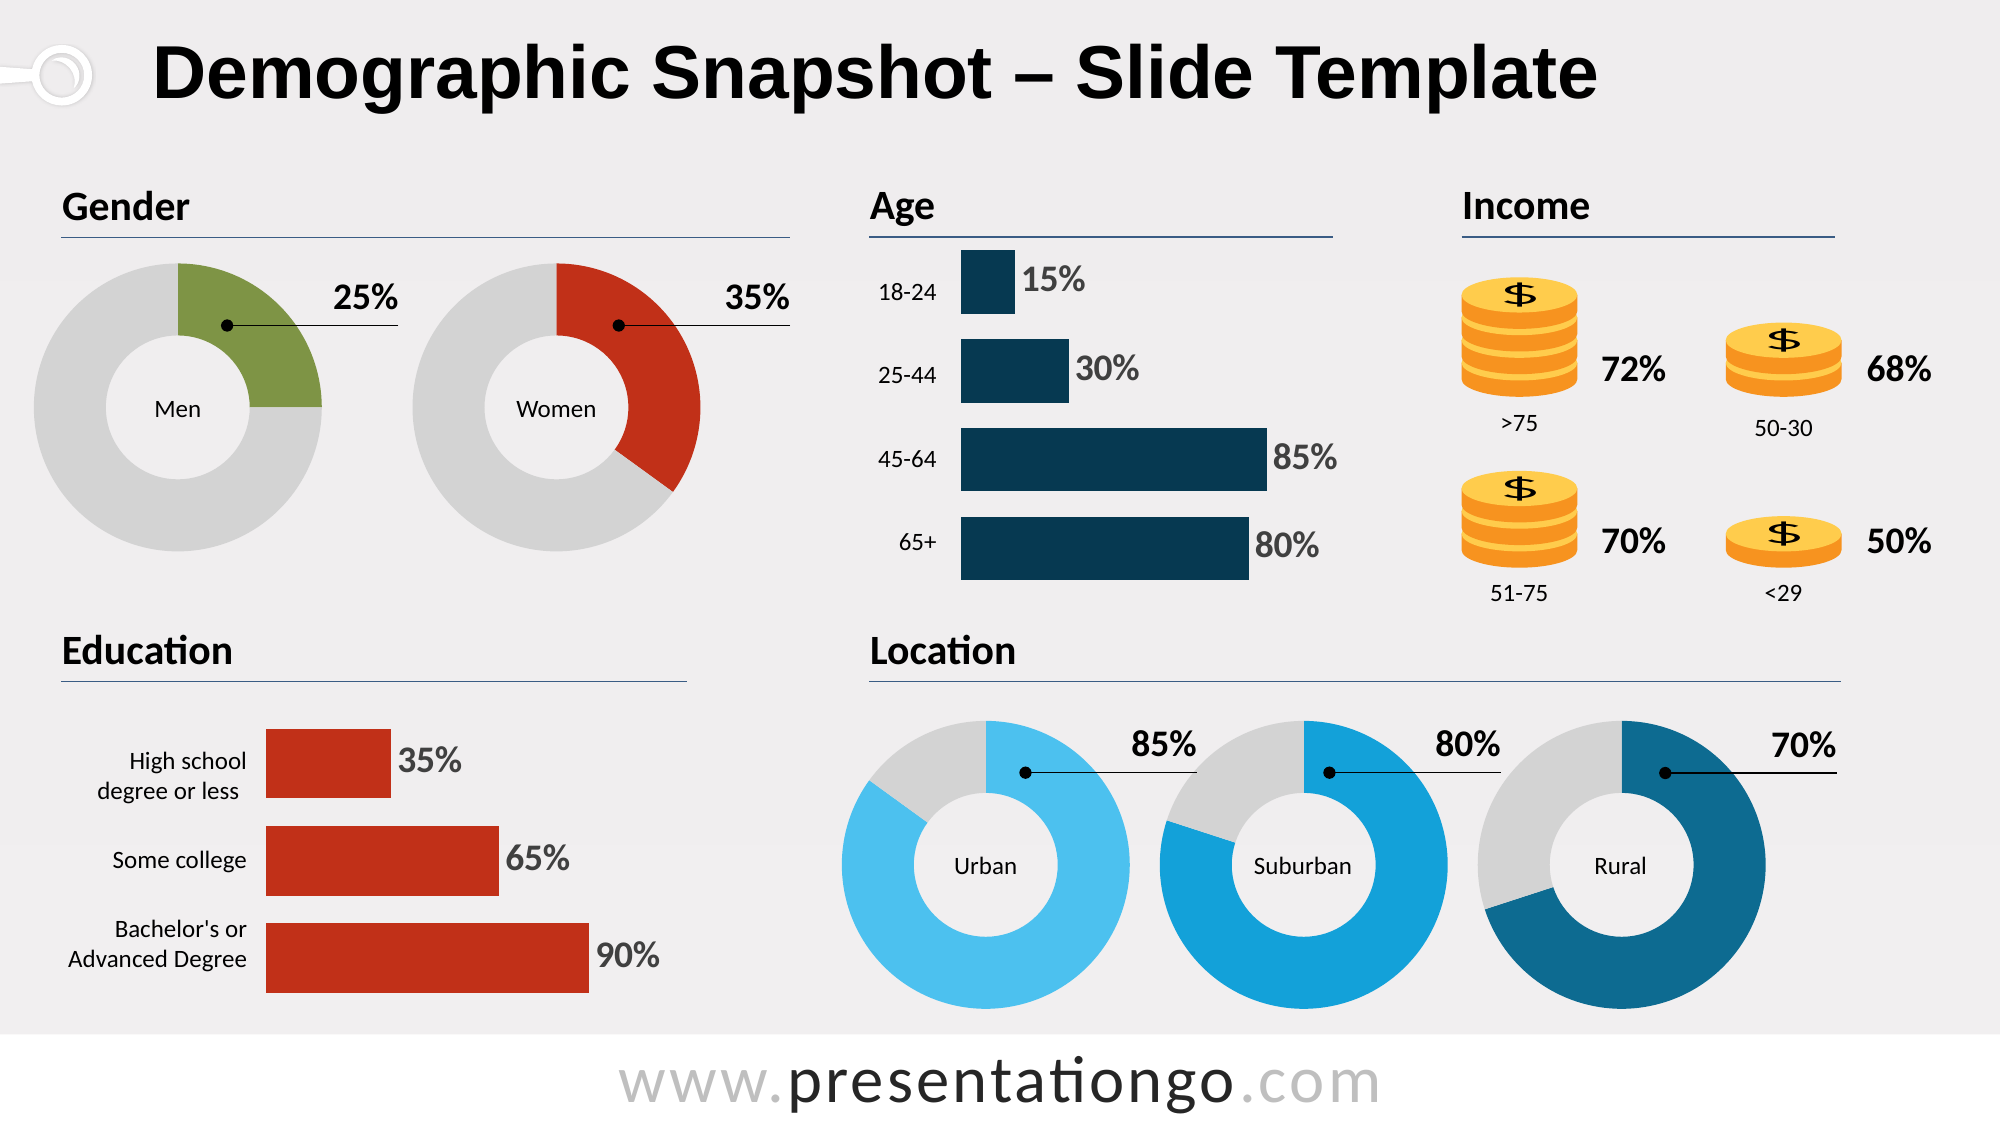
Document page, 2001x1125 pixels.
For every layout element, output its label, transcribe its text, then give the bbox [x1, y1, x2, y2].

text_box Education [61, 615, 249, 680]
text_box 70% [1585, 508, 1667, 569]
chart [256, 708, 707, 1014]
text_box 68% [1851, 336, 1932, 396]
text_box <29 [1749, 568, 1818, 614]
text_box 18-24 [863, 268, 951, 314]
text_box 25% [328, 264, 399, 325]
chart [1471, 714, 1772, 1015]
text_box 72% [1585, 336, 1667, 396]
text_box Gender [62, 171, 206, 237]
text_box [1461, 470, 1578, 568]
text_box 51-75 [1475, 569, 1564, 615]
text_box 35% [709, 264, 790, 325]
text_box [1461, 277, 1578, 397]
text_box 25-44 [863, 351, 951, 397]
text_box 50% [1851, 508, 1932, 569]
text_box Some college [40, 836, 256, 881]
chart [406, 257, 707, 558]
text_box 70% [1756, 712, 1837, 772]
chart [27, 257, 328, 558]
text_box 45-64 [863, 434, 951, 480]
text_box >75 [1485, 399, 1554, 445]
text_box 65+ [883, 518, 951, 563]
title Demographic Snapshot – Slide Template [137, 26, 1863, 148]
chart [835, 714, 1136, 1015]
text_box Income [1462, 170, 1606, 236]
text_box Bachelor's or Advanced Degree [40, 905, 256, 980]
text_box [1725, 322, 1842, 397]
chart [1153, 714, 1454, 1015]
text_box High school degree or less [40, 737, 256, 812]
text_box 50-30 [1739, 404, 1828, 449]
text_box 80% [1420, 712, 1501, 772]
text_box Age [869, 170, 951, 236]
text_box Location [870, 615, 1032, 680]
text_box 85% [1116, 712, 1197, 772]
chart [951, 229, 1402, 601]
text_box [1725, 516, 1842, 568]
